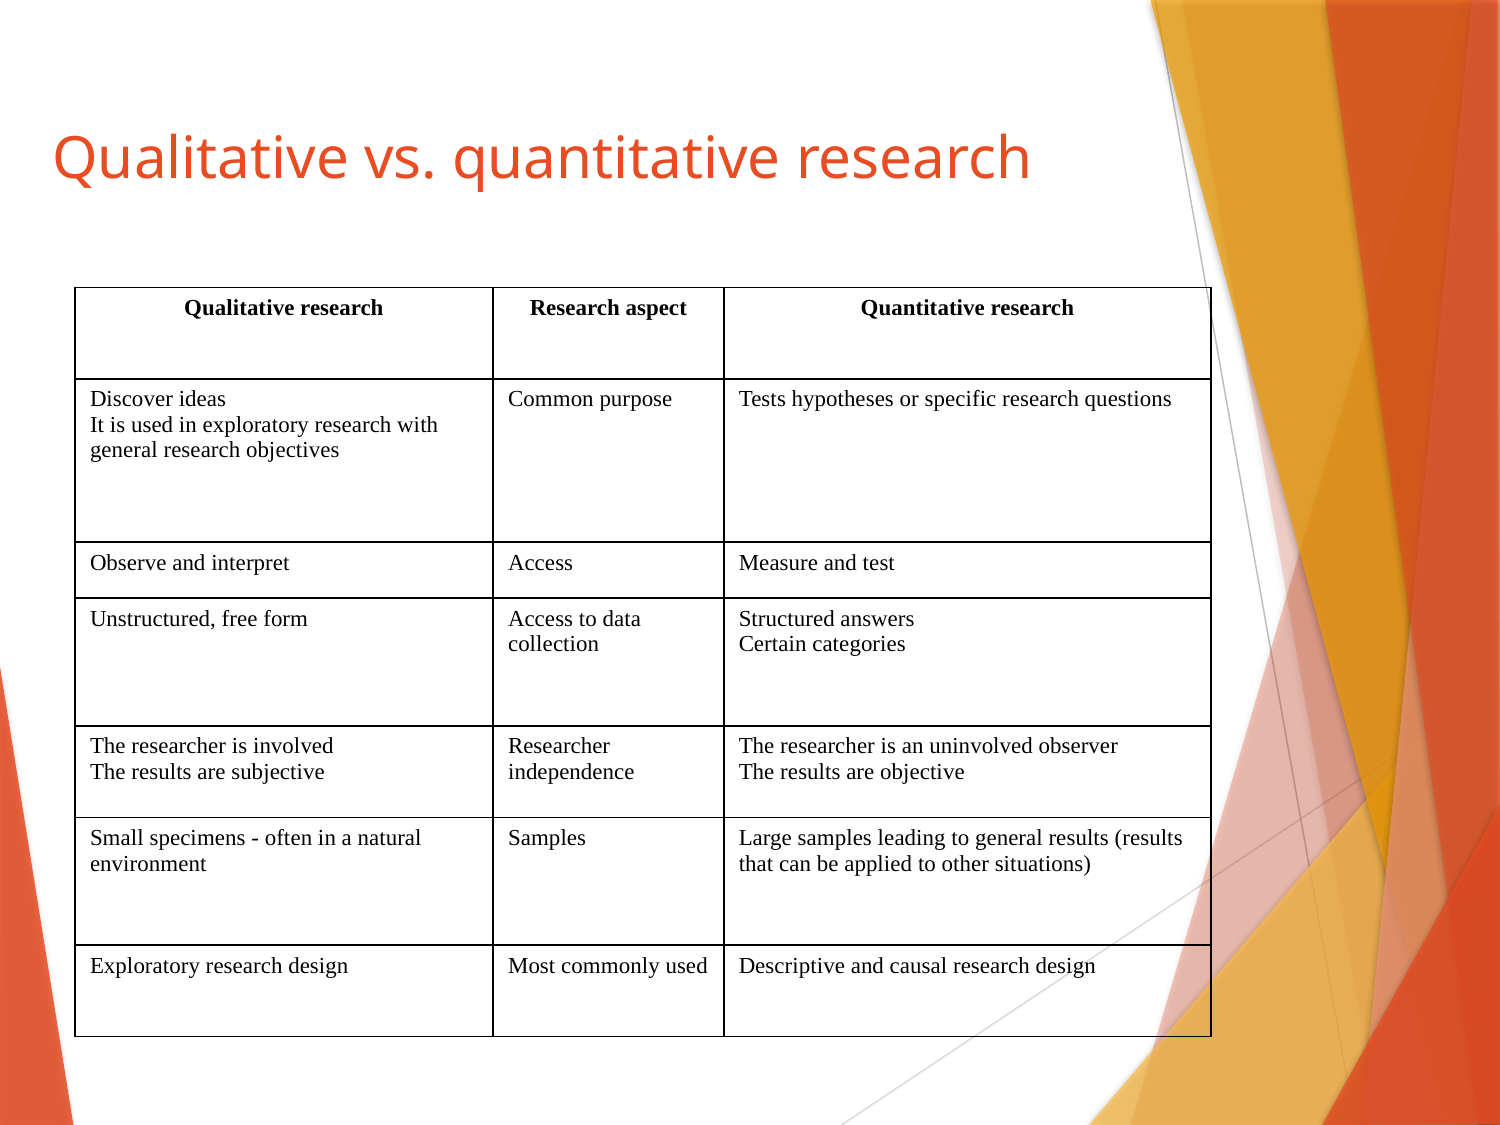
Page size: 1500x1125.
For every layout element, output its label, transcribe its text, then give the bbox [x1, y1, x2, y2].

table_cell Most commonly used [494, 946, 723, 1036]
table_header Quantitative research [725, 288, 1210, 378]
table_cell Observe and interpret [76, 543, 492, 597]
table_cell Tests hypotheses or specific research questions [725, 380, 1210, 541]
table_cell Discover ideas It is used in exploratory research with general research objectives [76, 380, 492, 541]
table_cell Structured answers Certain categories [725, 599, 1210, 725]
table_cell Exploratory research design [76, 946, 492, 1036]
table_cell Unstructured, free form [76, 599, 492, 725]
table_cell Common purpose [494, 380, 723, 541]
table_header Research aspect [494, 288, 723, 378]
table_cell Large samples leading to general results (results that can be applied to other situations) [725, 818, 1210, 944]
table_cell The researcher is an uninvolved observer The results are objective [725, 727, 1210, 817]
table_header Qualitative research [76, 288, 492, 378]
table_cell The researcher is involved The results are subjective [76, 727, 492, 817]
title Qualitative vs. quantitative research [37, 112, 1201, 317]
table_cell Measure and test [725, 543, 1210, 597]
table_cell Samples [494, 818, 723, 944]
table_cell Access to data collection [494, 599, 723, 725]
table_cell Researcher independence [494, 727, 723, 817]
table_cell Descriptive and causal research design [725, 946, 1210, 1036]
table_cell Small specimens - often in a natural environment [76, 818, 492, 944]
table_cell Access [494, 543, 723, 597]
